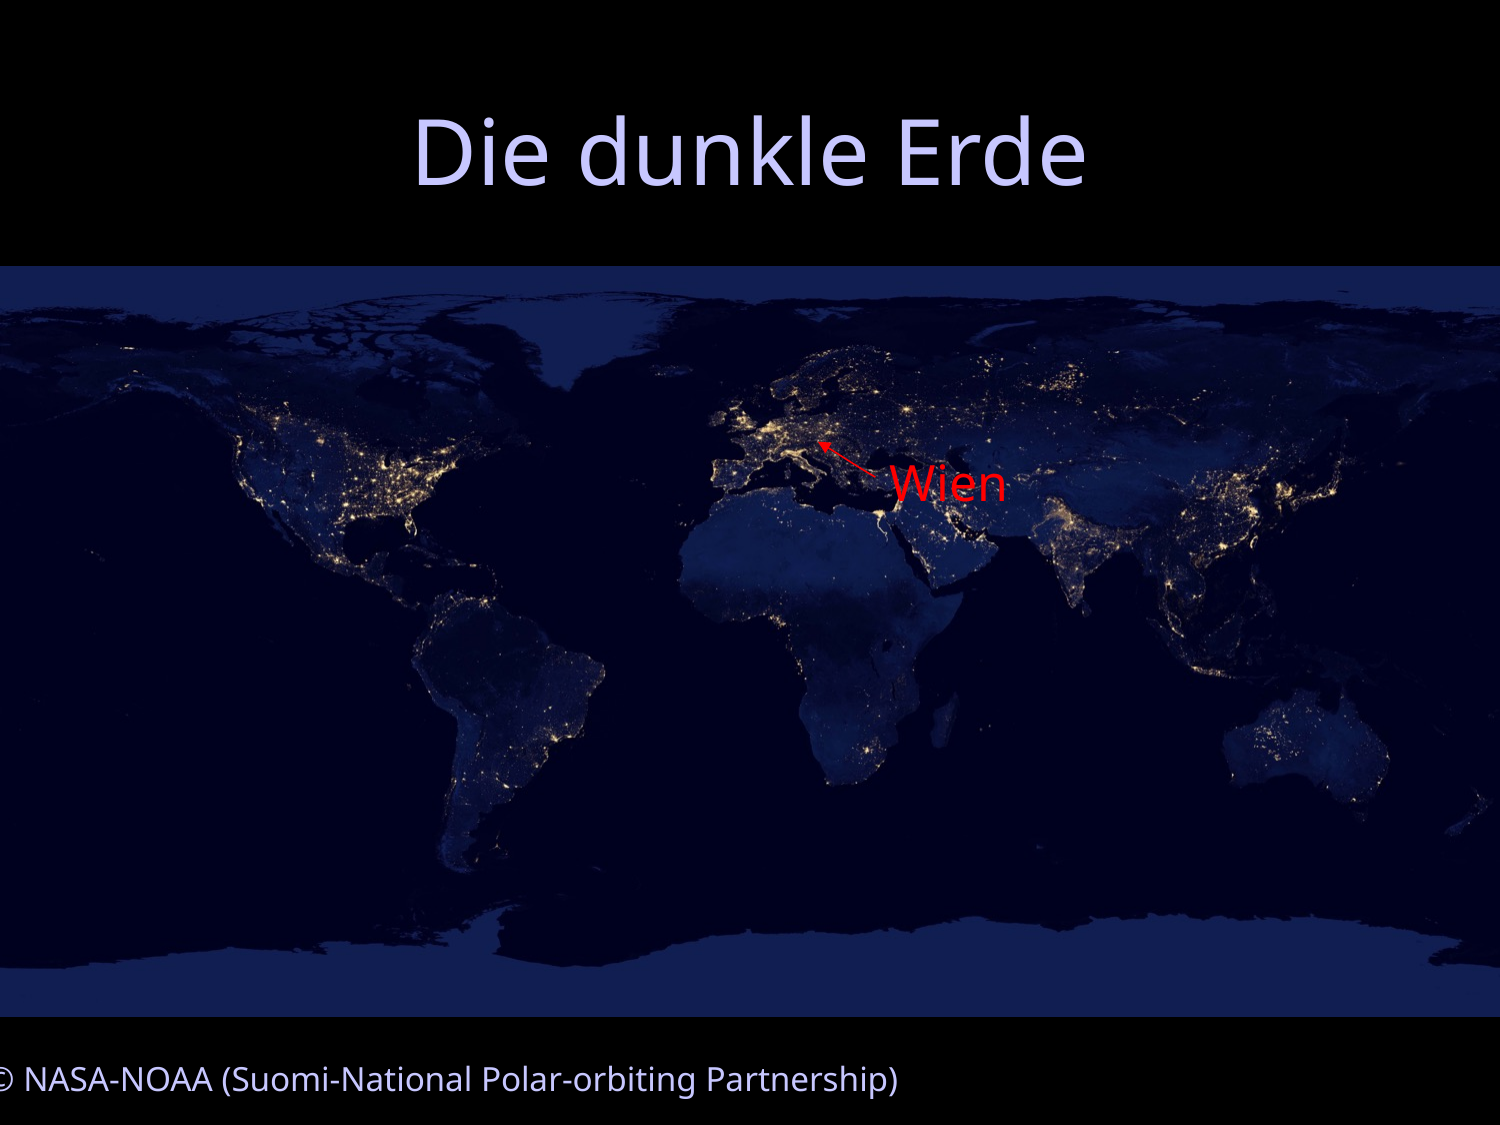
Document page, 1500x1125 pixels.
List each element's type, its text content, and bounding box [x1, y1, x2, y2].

picture [0, 266, 1500, 1018]
title Die dunkle Erde [112, 54, 1388, 243]
text_box © NASA-NOAA (Suomi-National Polar-orbiting Partnership) [0, 1050, 915, 1106]
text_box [817, 441, 1023, 520]
